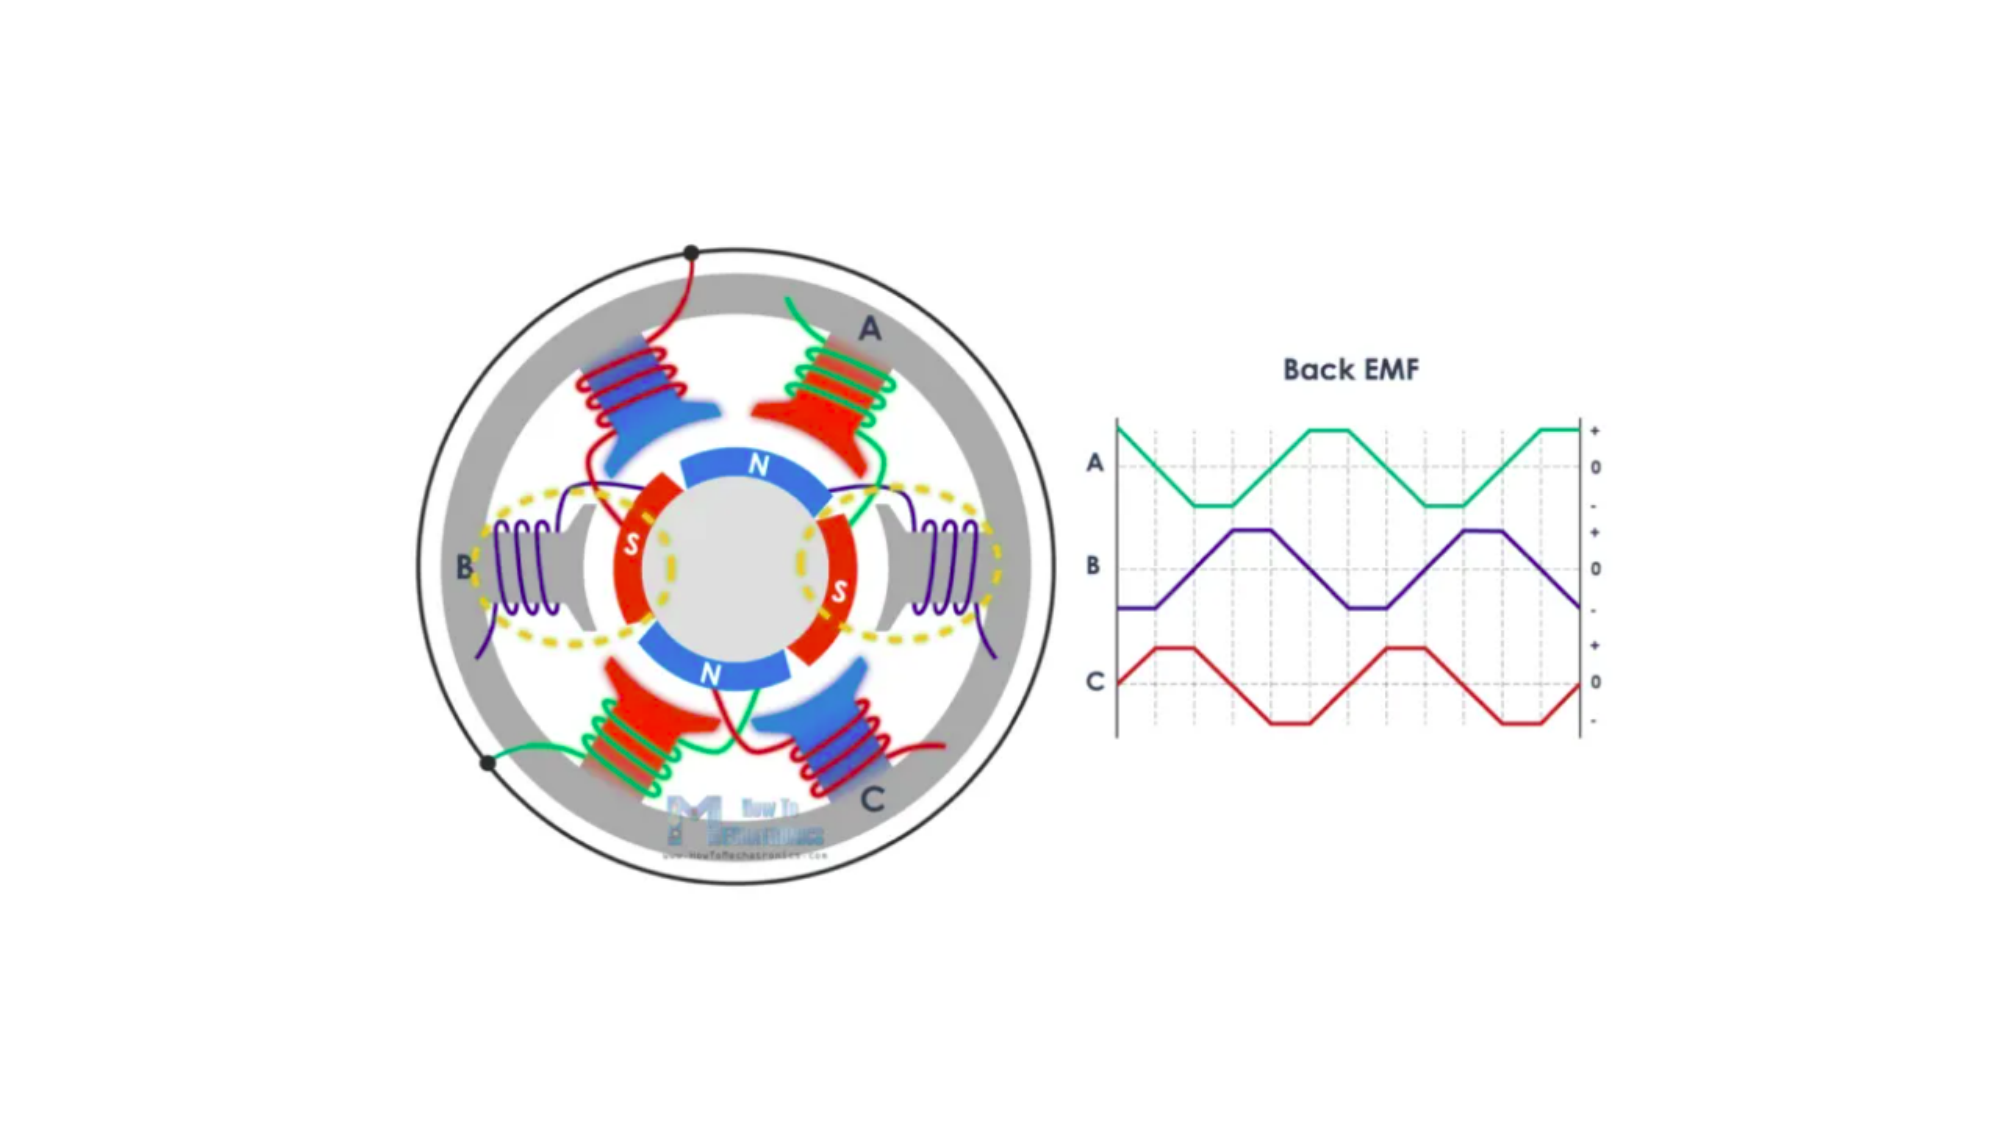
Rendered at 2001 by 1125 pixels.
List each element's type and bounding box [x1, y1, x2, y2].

picture [358, 221, 1642, 904]
